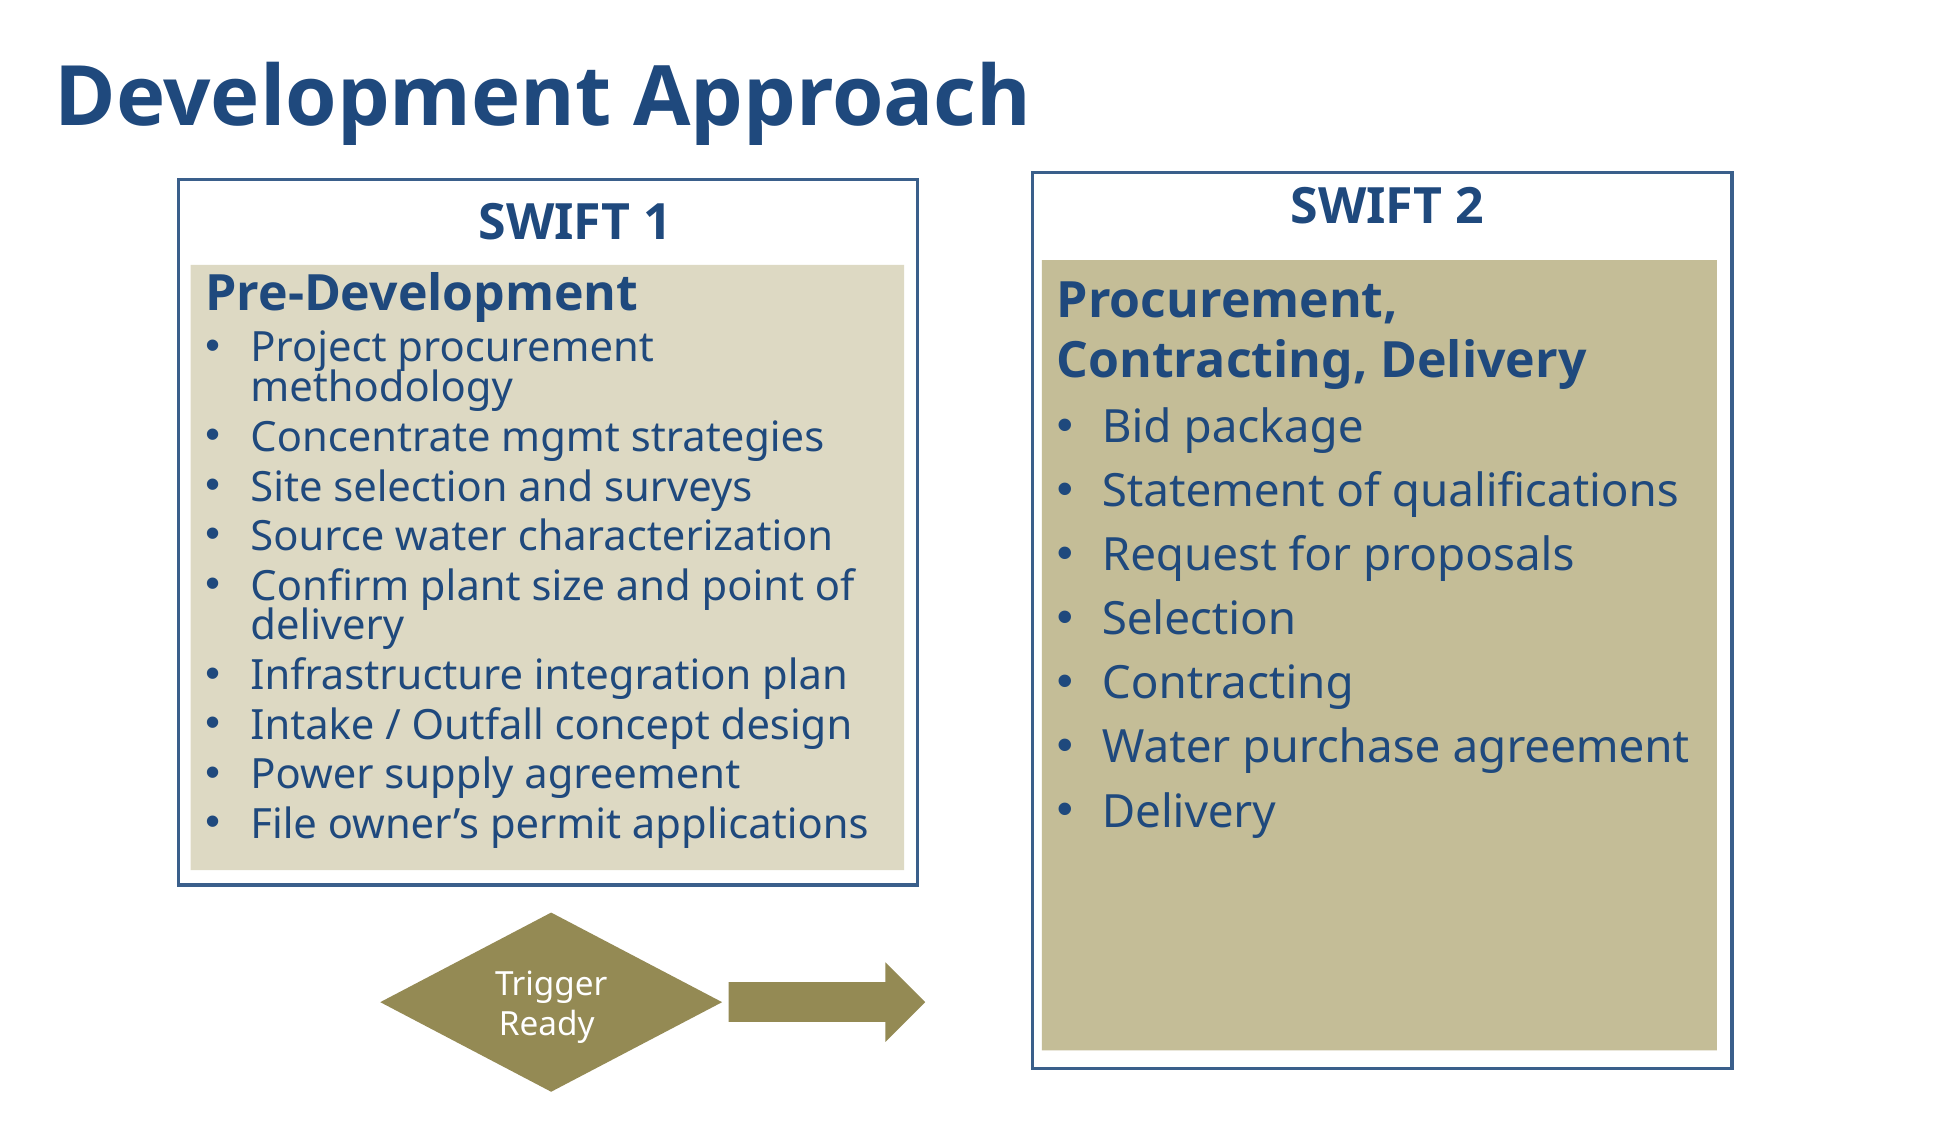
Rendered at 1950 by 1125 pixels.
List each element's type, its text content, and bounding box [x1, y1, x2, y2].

list Pre-Development Project procurement methodology Concentrate mgmt strategies Site selection and surveys Source water characterization Confirm plant size and point of delivery Infrastructure integration plan Intake / Outfall concept design Power supply agreement File owner’s permit applications [190, 264, 905, 871]
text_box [1032, 166, 1733, 1069]
text_box SWIFT 1 [319, 182, 832, 258]
text_box [177, 178, 918, 886]
text_box Development Approach [40, 34, 1048, 150]
text_box Trigger Ready [378, 911, 725, 1093]
text_box [727, 959, 927, 1045]
